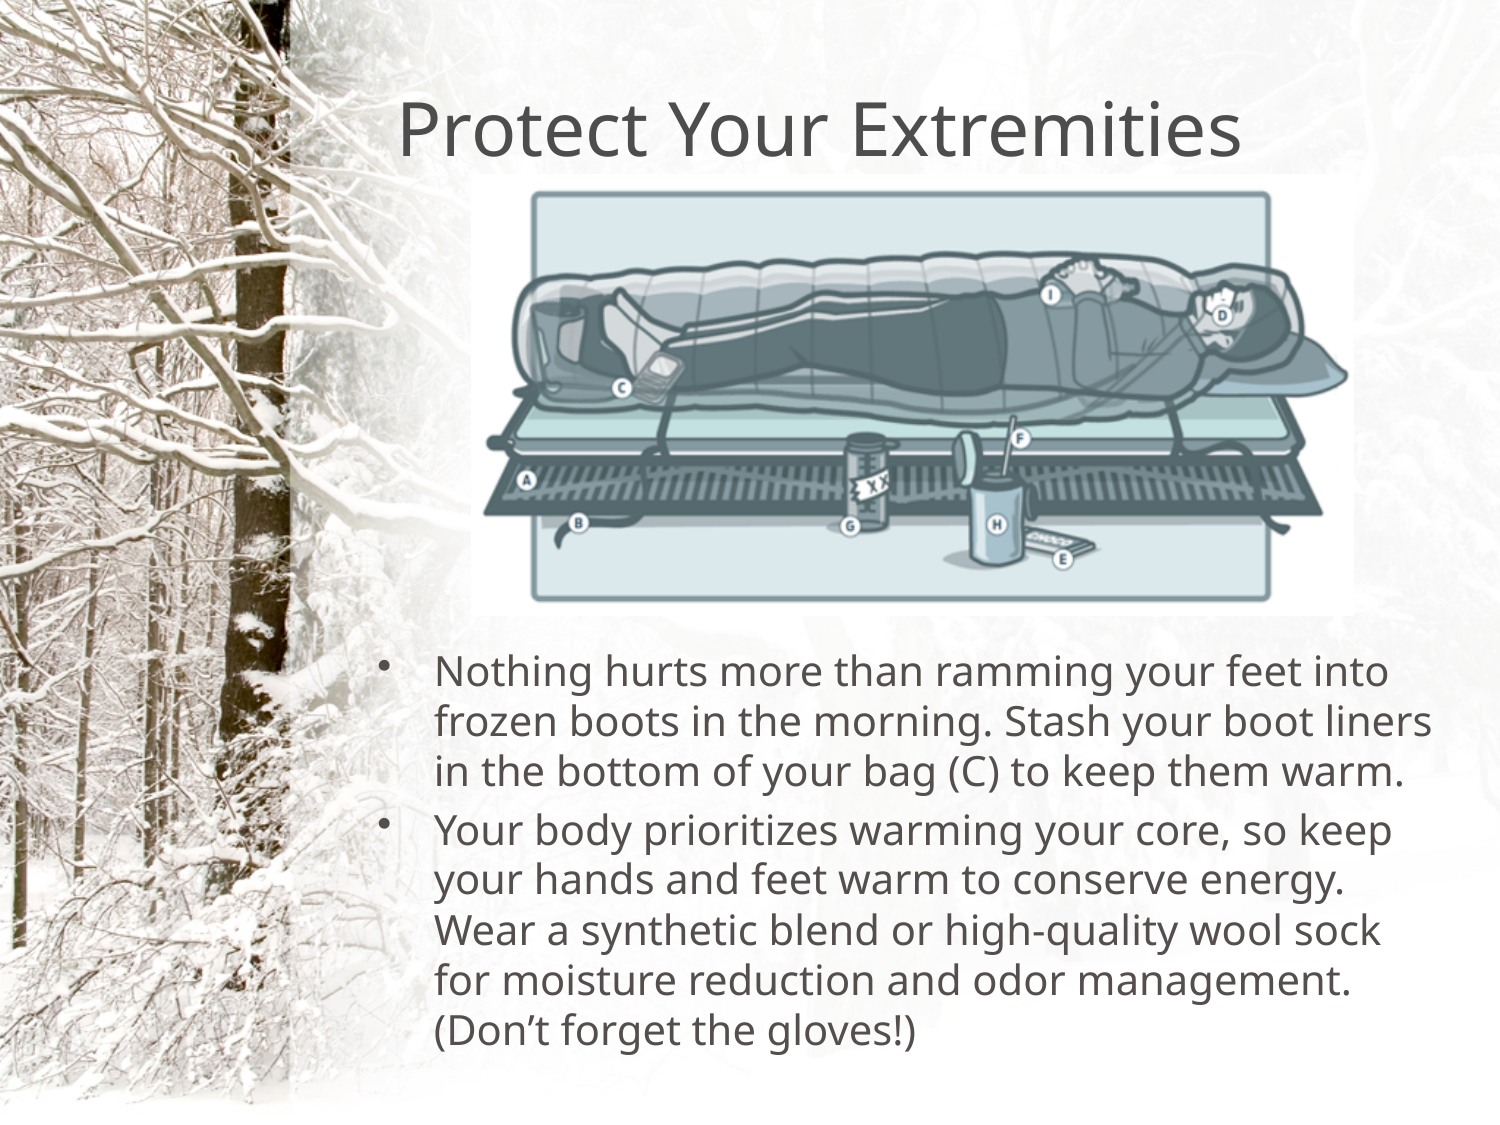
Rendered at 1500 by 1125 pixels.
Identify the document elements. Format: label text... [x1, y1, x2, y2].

picture [0, 0, 1500, 1125]
title Protect Your Extremities [381, 52, 1444, 200]
list Nothing hurts more than ramming your feet into frozen boots in the morning. Stash your boot liners in the bottom of your bag (C) to keep them warm. Your body prioritizes warming your core, so keep your hands and feet warm to conserve energy. Wear a synthetic blend or high-quality wool sock for moisture reduction and odor management. (Don’t forget the gloves!) [362, 637, 1450, 1038]
